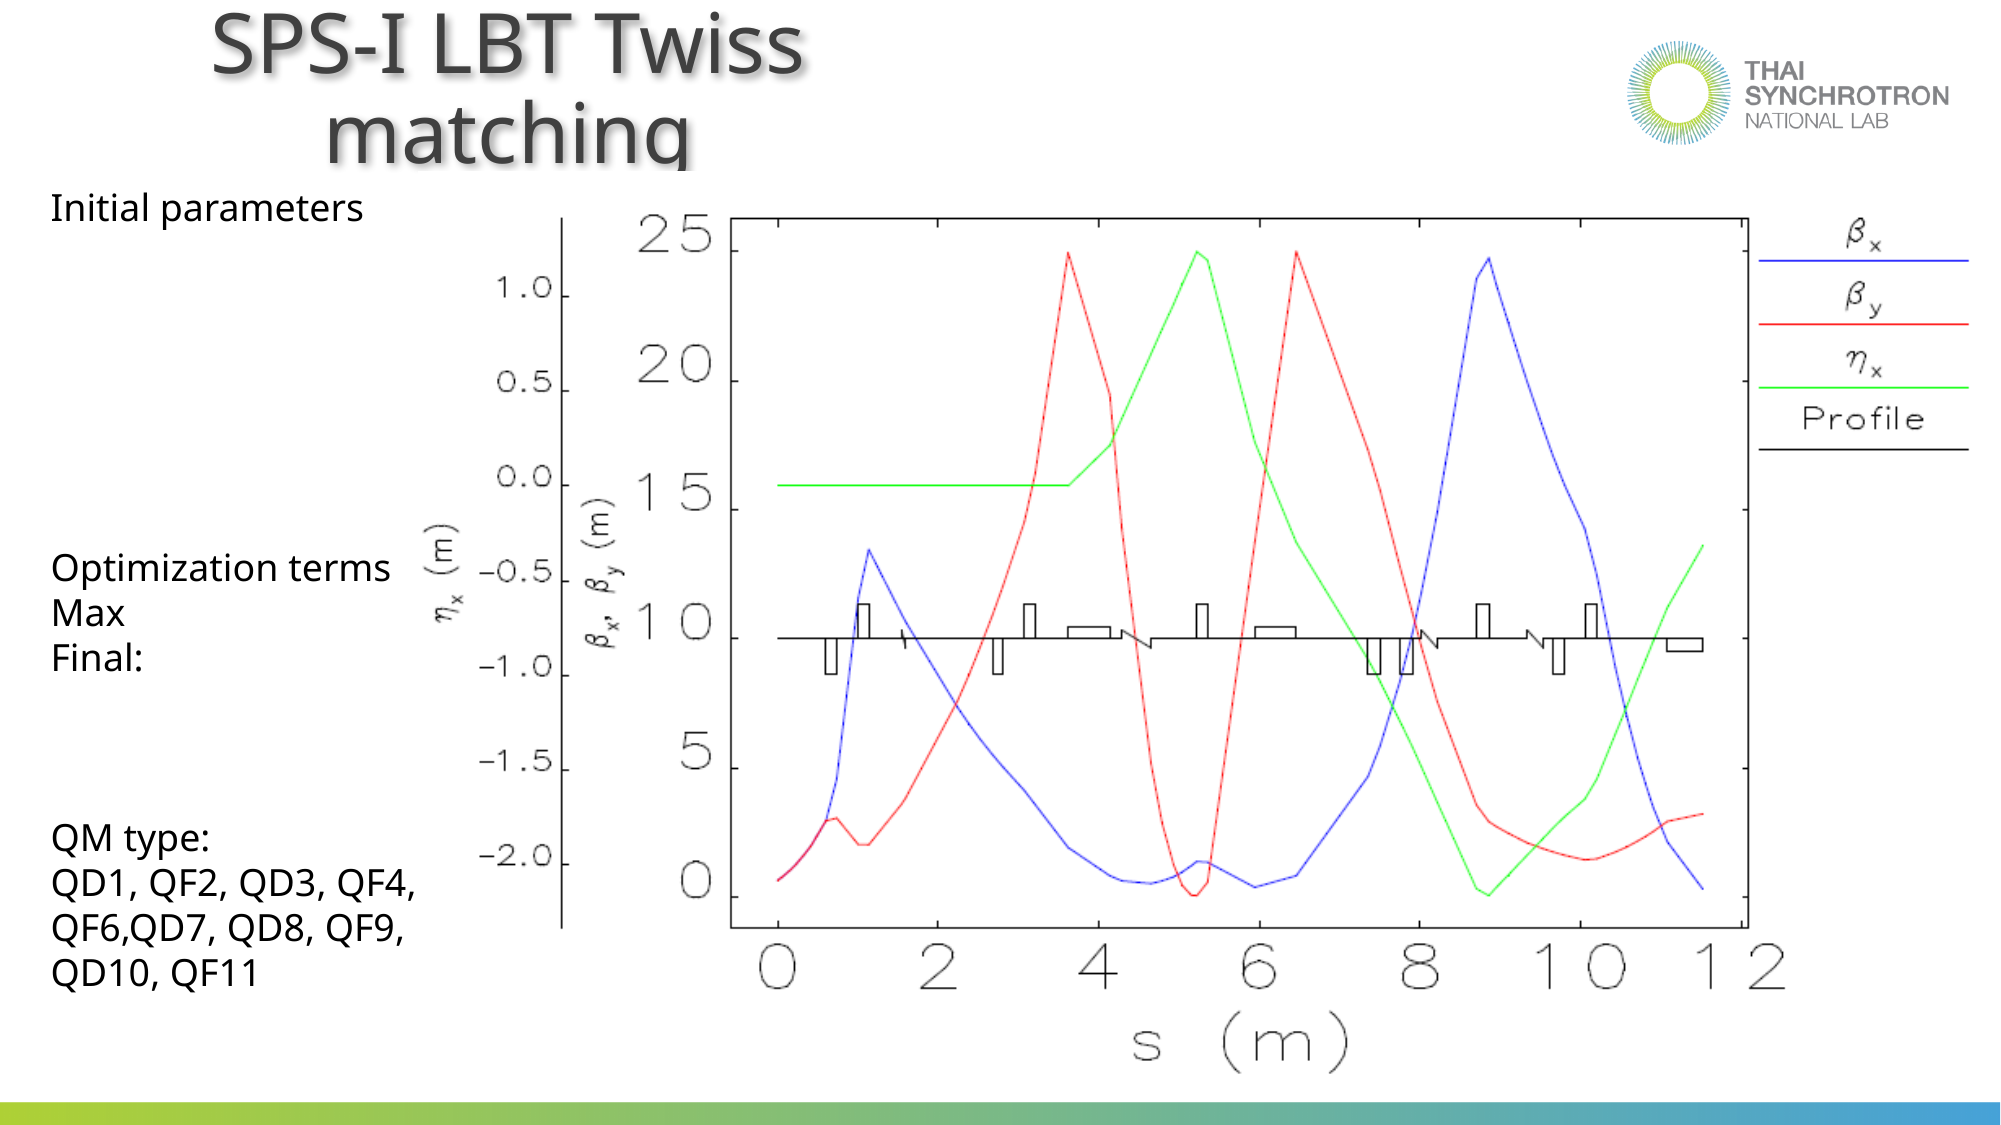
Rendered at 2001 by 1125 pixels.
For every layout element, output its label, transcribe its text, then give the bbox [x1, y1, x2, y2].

title SPS-I LBT Twiss matching [36, 38, 982, 146]
picture [417, 170, 1985, 1087]
picture [1612, 30, 1967, 155]
